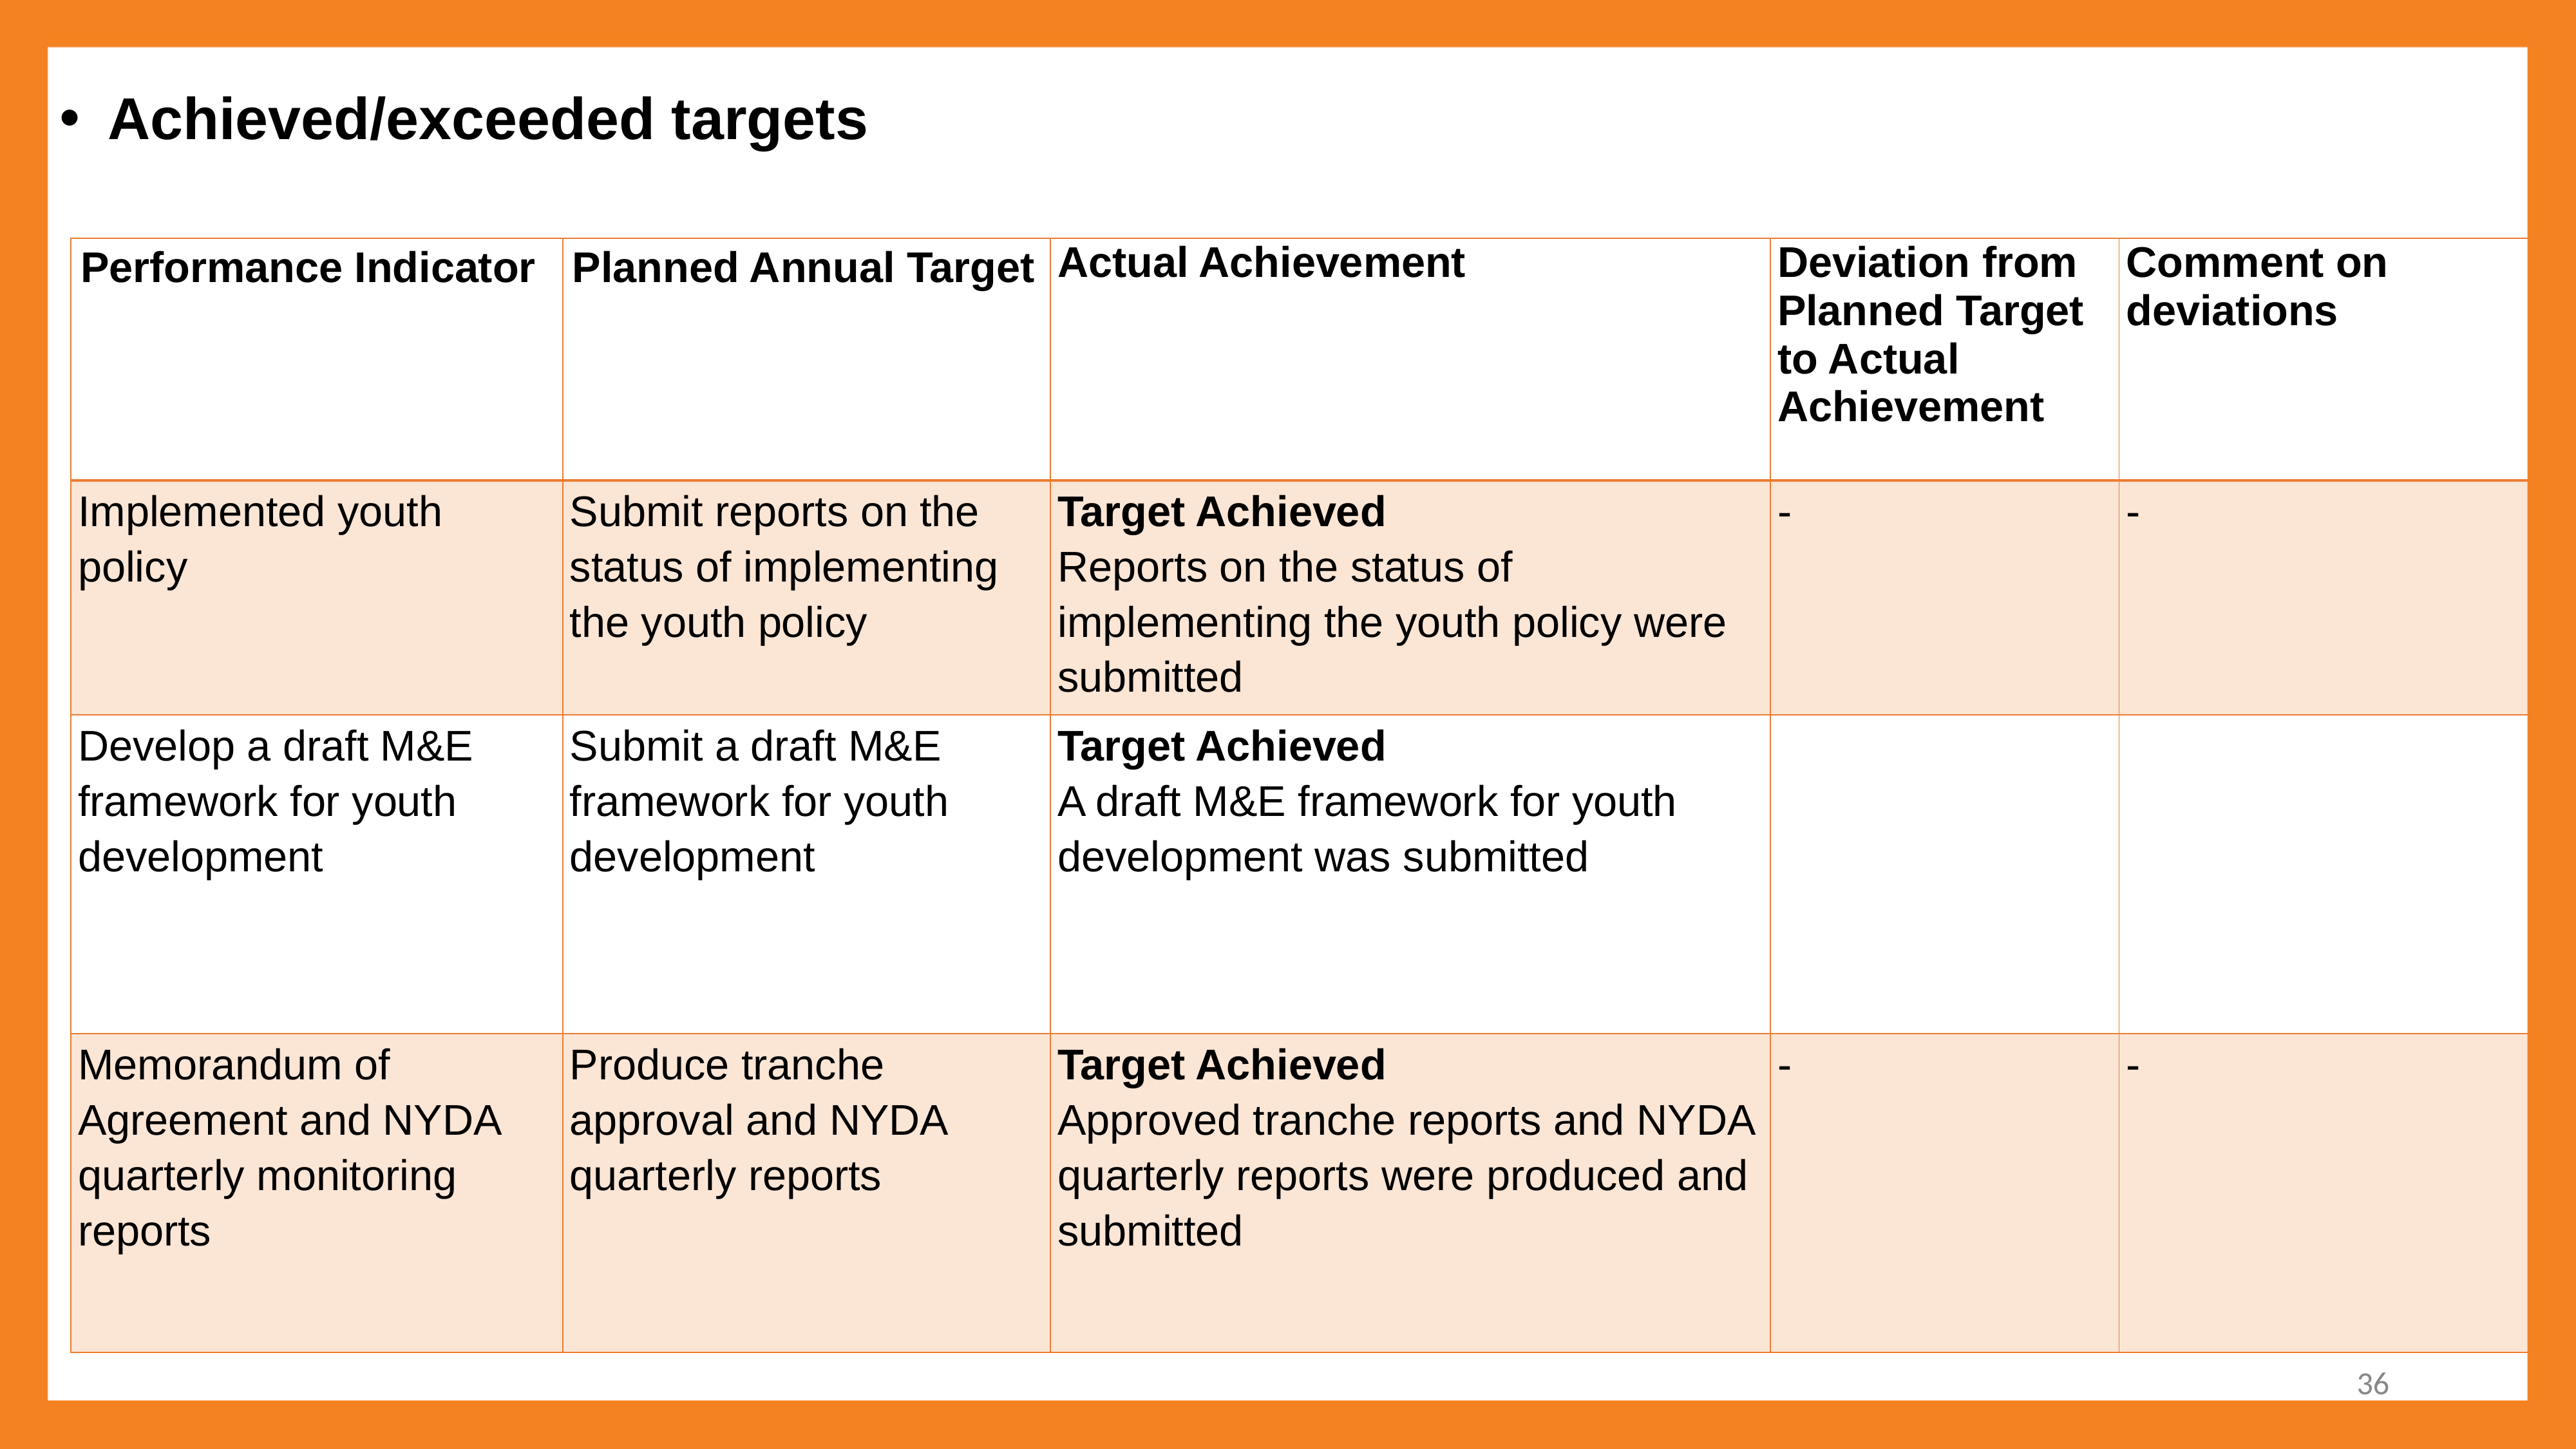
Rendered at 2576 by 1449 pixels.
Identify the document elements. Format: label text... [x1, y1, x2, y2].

table_cell Target Achieved Approved tranche reports and NYDA quarterly reports were produced and submitted [1051, 1034, 1770, 1352]
table_cell - [2119, 482, 2529, 714]
table_cell Memorandum of Agreement and NYDA quarterly monitoring reports [71, 1034, 562, 1352]
table_cell - [1771, 482, 2119, 714]
table_cell [1771, 715, 2119, 1033]
table_cell - [1771, 1034, 2119, 1352]
table_cell [2119, 715, 2529, 1033]
table_cell - [2119, 1034, 2529, 1352]
table_cell Develop a draft M&E framework for youth development [71, 715, 562, 1033]
table_cell Submit a draft M&E framework for youth development [564, 715, 1050, 1033]
list Achieved/exceeded targets [49, 79, 2400, 1306]
table_header Comment on deviations [2119, 239, 2529, 479]
table_header Deviation from Planned Target to Actual Achievement [1771, 239, 2119, 479]
table_header Planned Annual Target [564, 239, 1050, 479]
slide_number 36 [2345, 1353, 2400, 1412]
table_header Performance Indicator [71, 239, 562, 479]
picture [0, 0, 2576, 1449]
table_cell Target Achieved Reports on the status of implementing the youth policy were submitted [1051, 482, 1770, 714]
table_cell Submit reports on the status of implementing the youth policy [564, 482, 1050, 714]
table_header Actual Achievement [1051, 239, 1770, 479]
table_cell Target Achieved A draft M&E framework for youth development was submitted [1051, 715, 1770, 1033]
table_cell Produce tranche approval and NYDA quarterly reports [564, 1034, 1050, 1352]
table_cell Implemented youth policy [71, 482, 562, 714]
